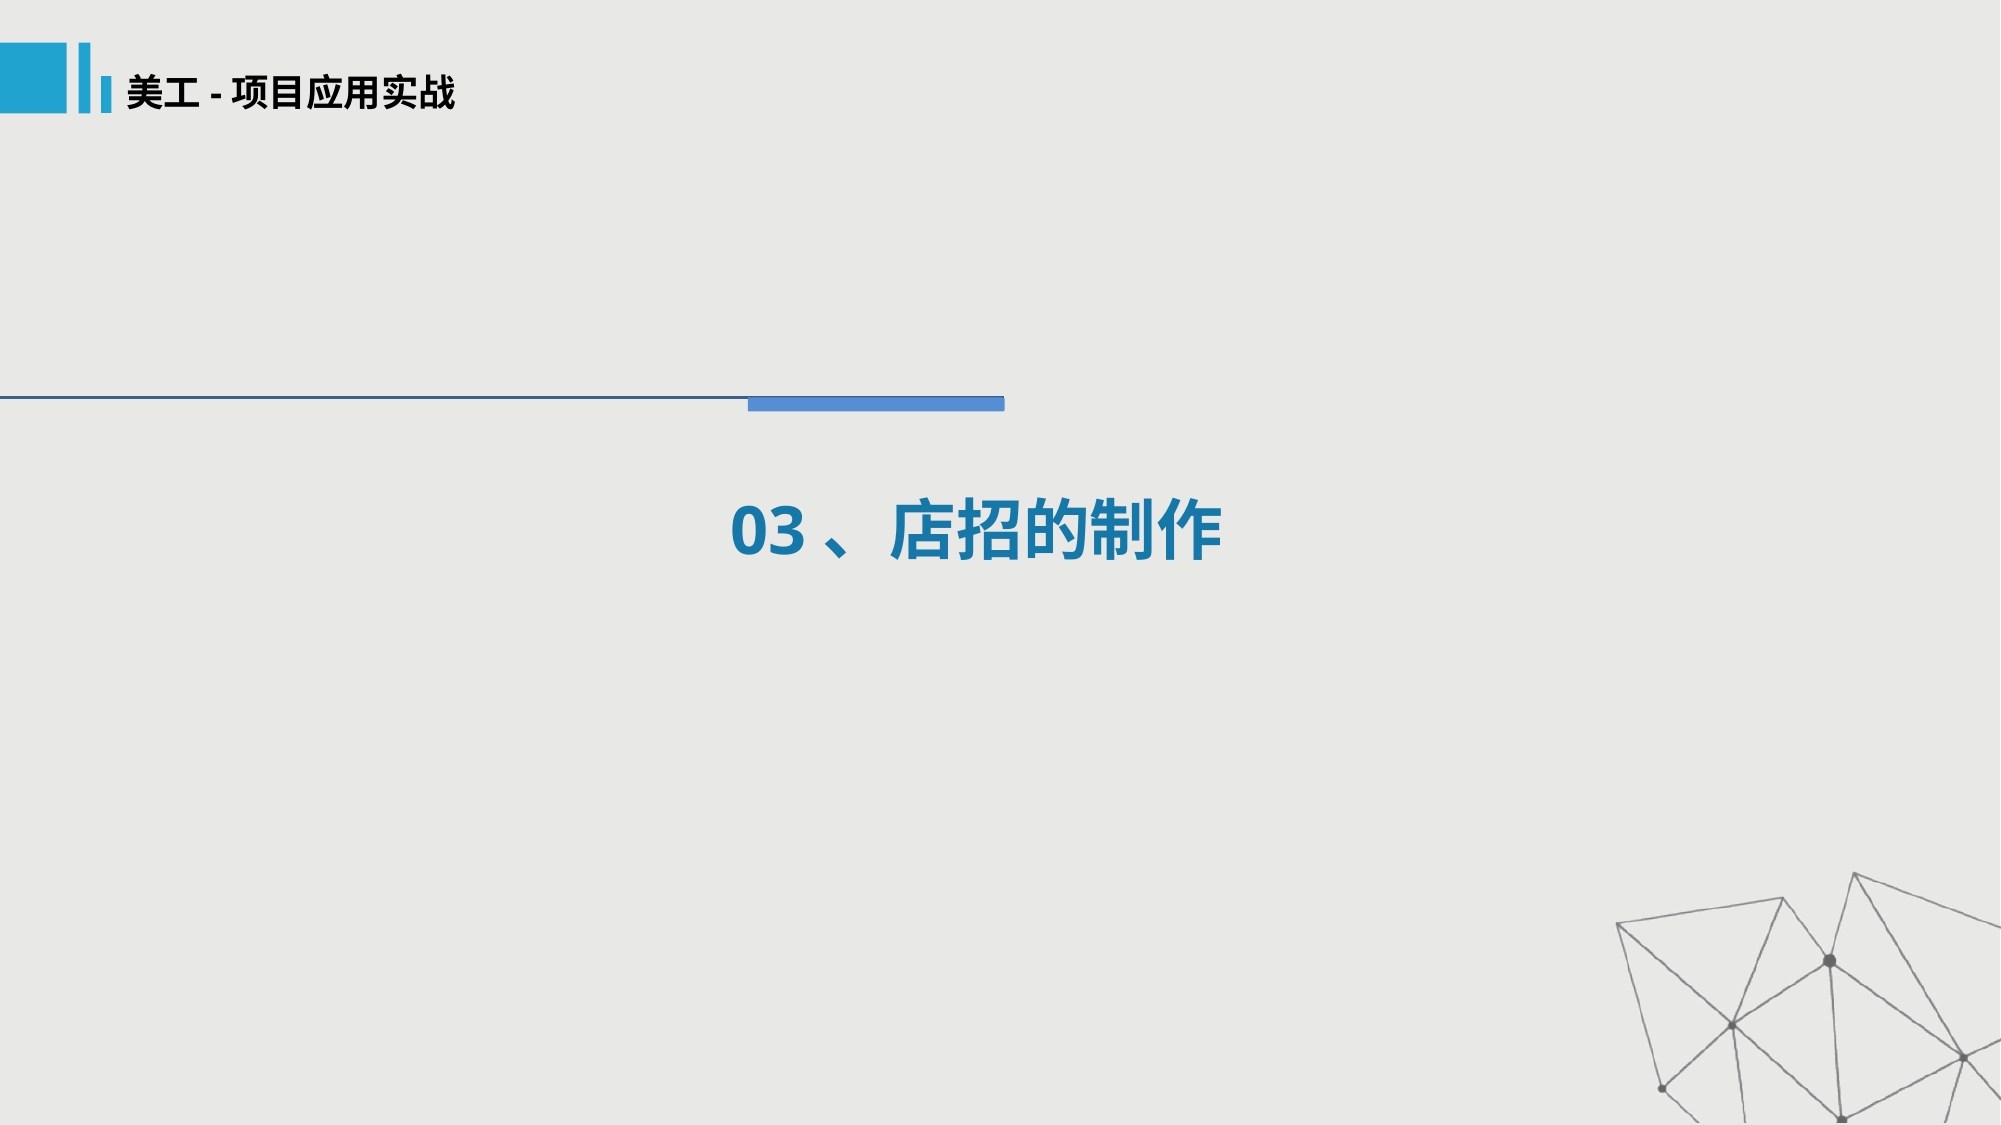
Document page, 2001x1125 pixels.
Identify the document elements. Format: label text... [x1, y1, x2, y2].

picture [1616, 794, 2001, 1125]
text_box 03、店招的制作 [450, 464, 1504, 617]
text_box 美工-项目应用实战 [111, 61, 519, 122]
text_box [747, 403, 1005, 412]
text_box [0, 42, 112, 114]
